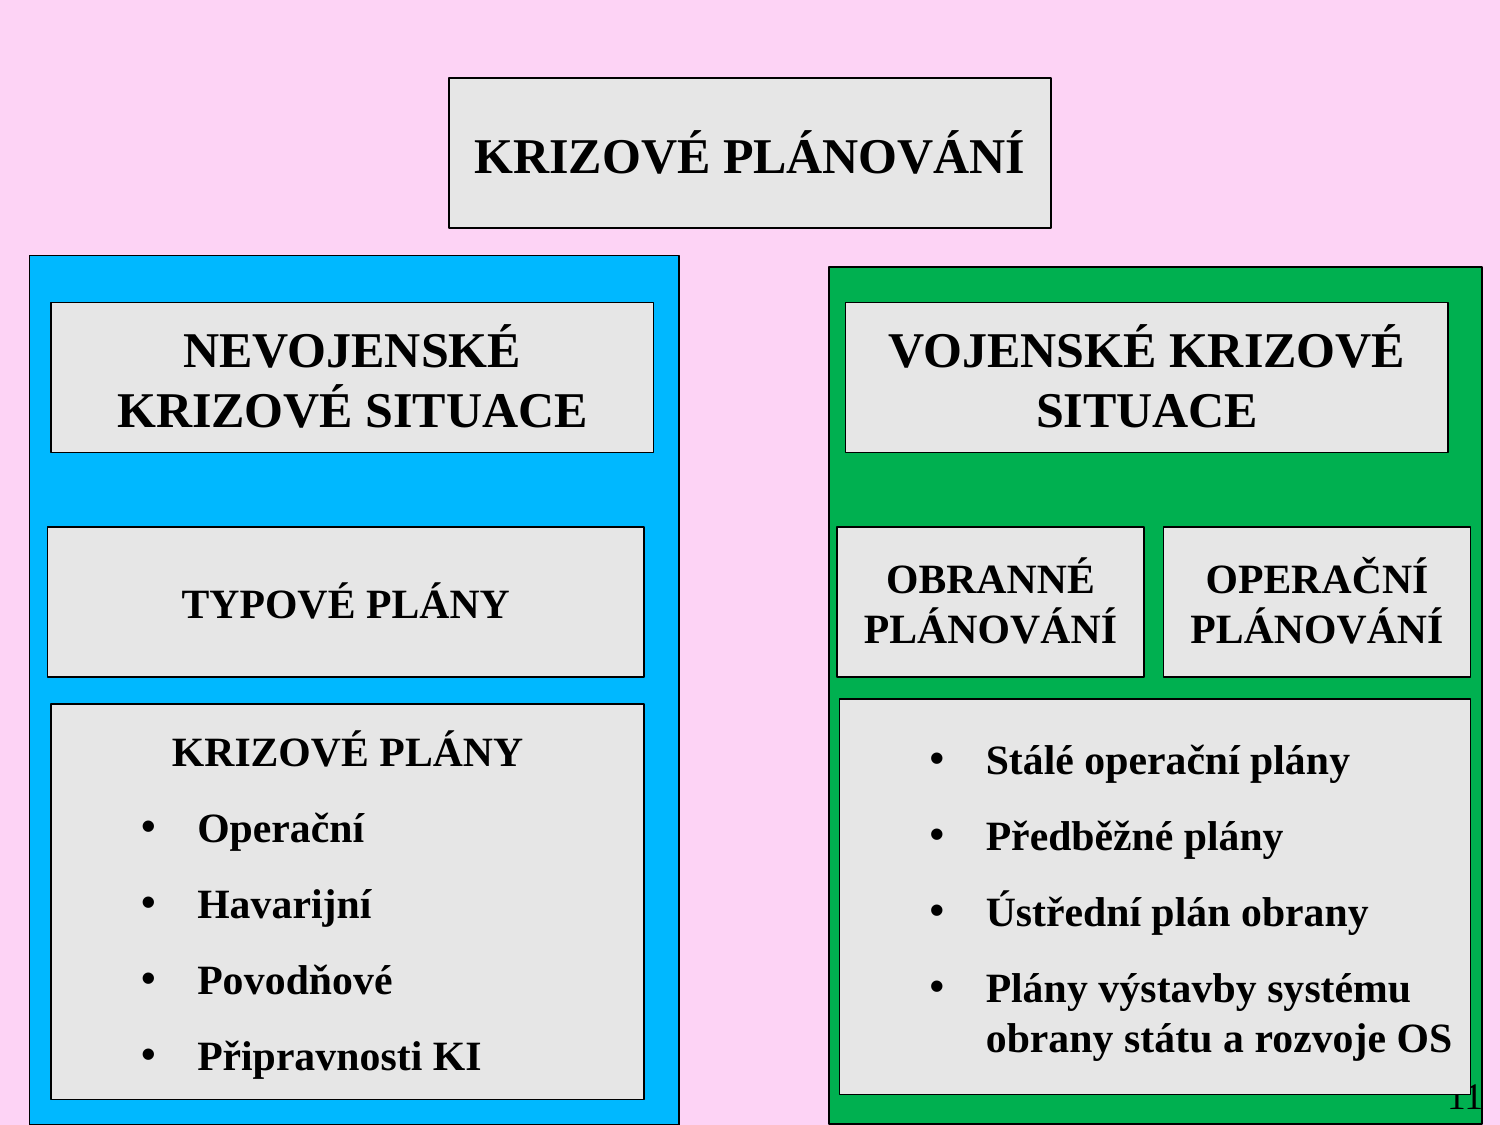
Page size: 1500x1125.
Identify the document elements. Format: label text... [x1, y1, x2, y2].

slide_number 11 [1414, 1064, 1498, 1125]
text_box NEVOJENSKÉ KRIZOVÉ SITUACE [51, 302, 654, 453]
text_box KRIZOVÉ PLÁNOVÁNÍ [448, 78, 1052, 229]
text_box KRIZOVÉ PLÁNY Operační Havarijní Povodňové Připravnosti KI [51, 704, 645, 1100]
text_box VOJENSKÉ KRIZOVÉ SITUACE [845, 302, 1449, 453]
text_box OPERAČNÍ PLÁNOVÁNÍ [1163, 526, 1471, 677]
text_box [828, 267, 1483, 1125]
text_box TYPOVÉ PLÁNY [47, 527, 645, 677]
text_box Stálé operační plány Předběžné plány Ústřední plán obrany Plány výstavby systému obrany státu a rozvoje OS [839, 699, 1471, 1095]
text_box OBRANNÉ PLÁNOVÁNÍ [837, 527, 1145, 677]
text_box [29, 255, 680, 1125]
